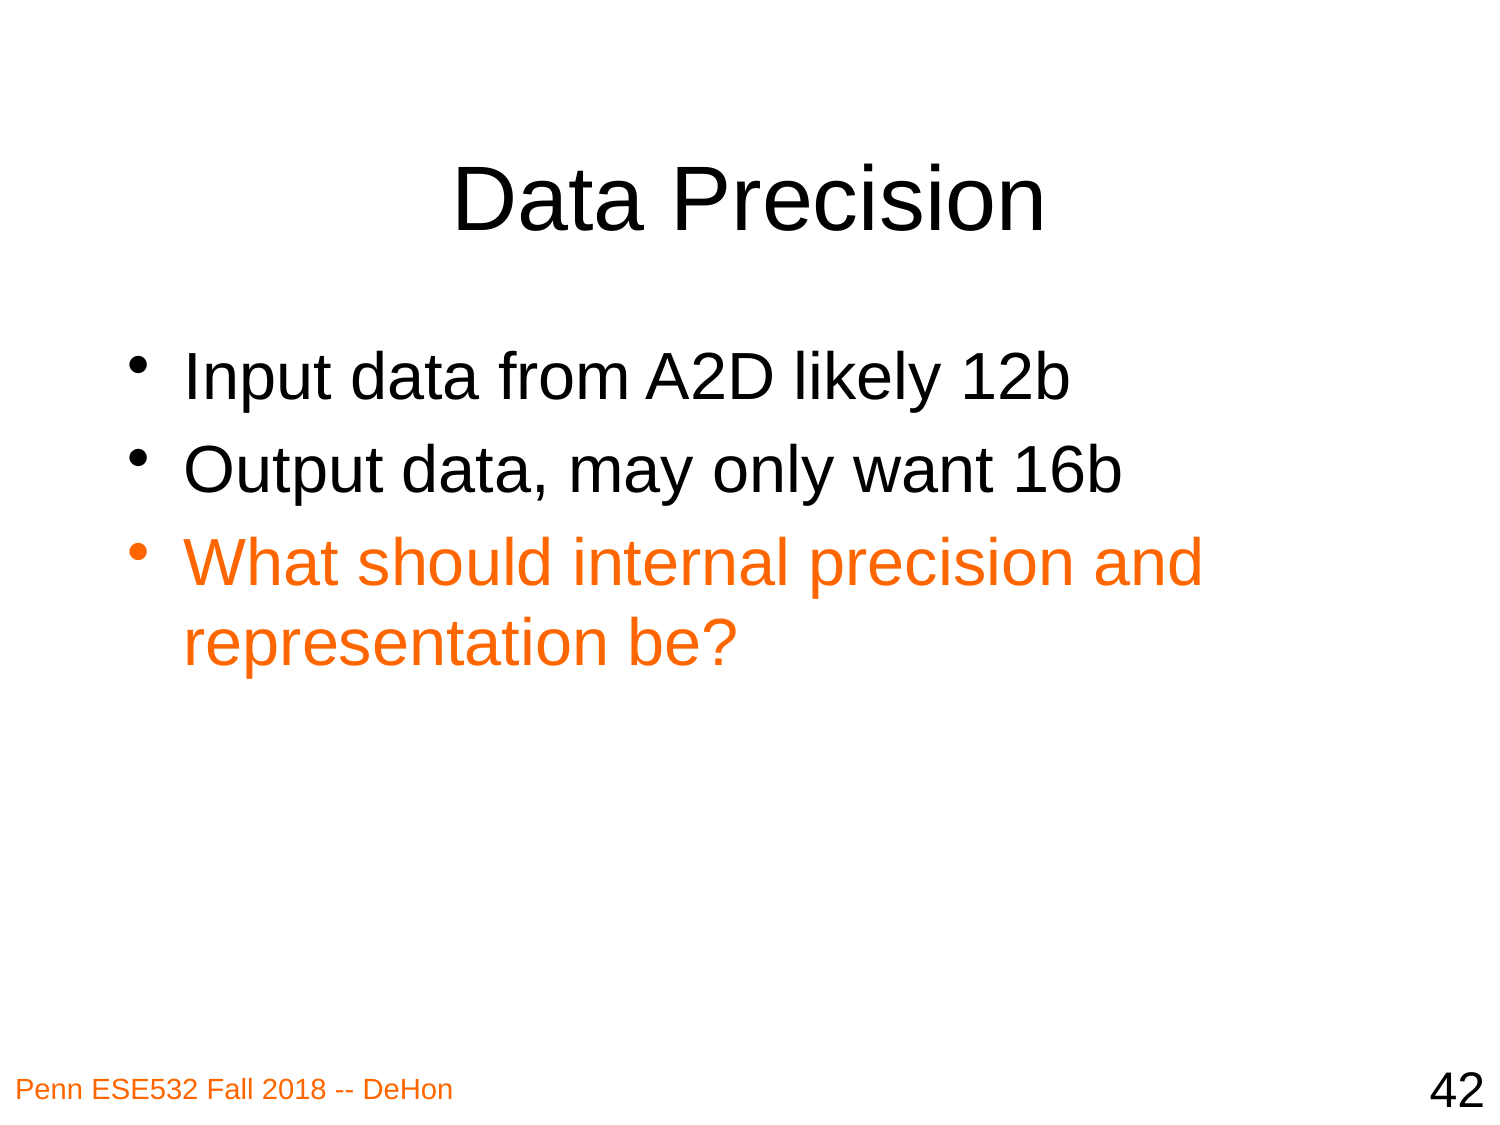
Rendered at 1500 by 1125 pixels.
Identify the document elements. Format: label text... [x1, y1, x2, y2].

title Data Precision [112, 99, 1388, 288]
slide_number Penn ESE532 Fall 2018 -- DeHon [0, 1062, 576, 1125]
slide_number 42 [1187, 1049, 1500, 1125]
list Input data from A2D likely 12b Output data, may only want 16b What should internal precision and representation be? [112, 324, 1388, 1001]
